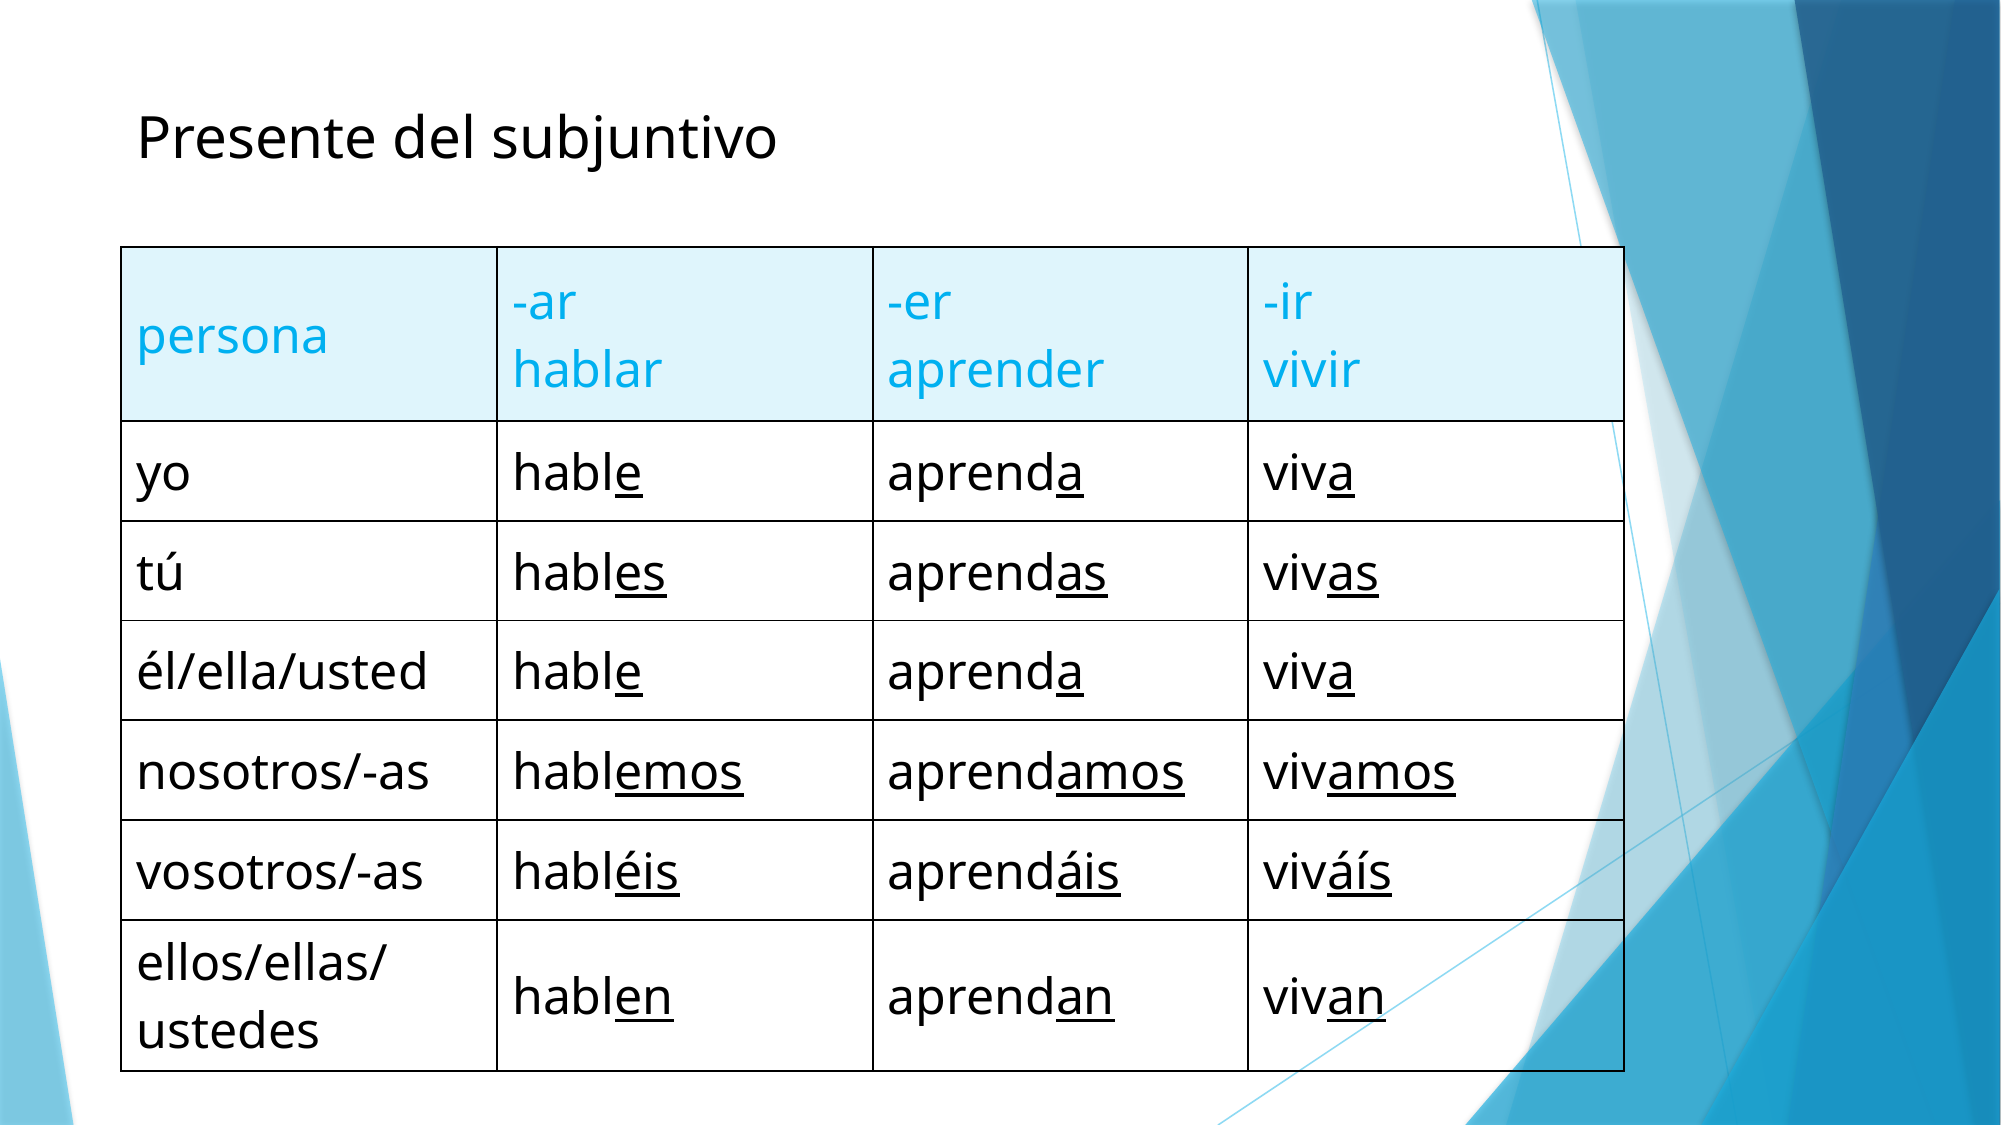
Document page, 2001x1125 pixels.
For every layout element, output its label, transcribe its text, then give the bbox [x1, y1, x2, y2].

table_cell aprenda [874, 422, 1247, 520]
table_cell aprendas [874, 522, 1247, 620]
table_header -ar hablar [498, 248, 872, 420]
table_cell viva [1249, 621, 1623, 719]
table_cell vivas [1249, 522, 1623, 620]
table_cell vivan [1249, 921, 1623, 1070]
table_cell hablemos [498, 721, 872, 819]
table_cell vivamos [1249, 721, 1623, 819]
table_cell yo [122, 422, 496, 520]
table_cell hable [498, 422, 872, 520]
table_cell hablen [498, 921, 872, 1070]
table_cell aprendáis [874, 821, 1247, 919]
table_cell vosotros/-as [122, 821, 496, 919]
table_cell ellos/ellas/ustedes [122, 921, 496, 1070]
table_cell habléis [498, 821, 872, 919]
table_cell hables [498, 522, 872, 620]
table_cell aprendamos [874, 721, 1247, 819]
text_box Presente del subjuntivo [121, 92, 1312, 178]
table_cell tú [122, 522, 496, 620]
table_header persona [122, 248, 496, 420]
table_header -ir vivir [1249, 248, 1623, 420]
table_cell aprenda [874, 621, 1247, 719]
table_cell hable [498, 621, 872, 719]
table_cell viváís [1249, 821, 1623, 919]
table_cell nosotros/-as [122, 721, 496, 819]
table_cell viva [1249, 422, 1623, 520]
table_cell él/ella/usted [122, 621, 496, 719]
table_cell aprendan [874, 921, 1247, 1070]
table_header -er aprender [874, 248, 1247, 420]
